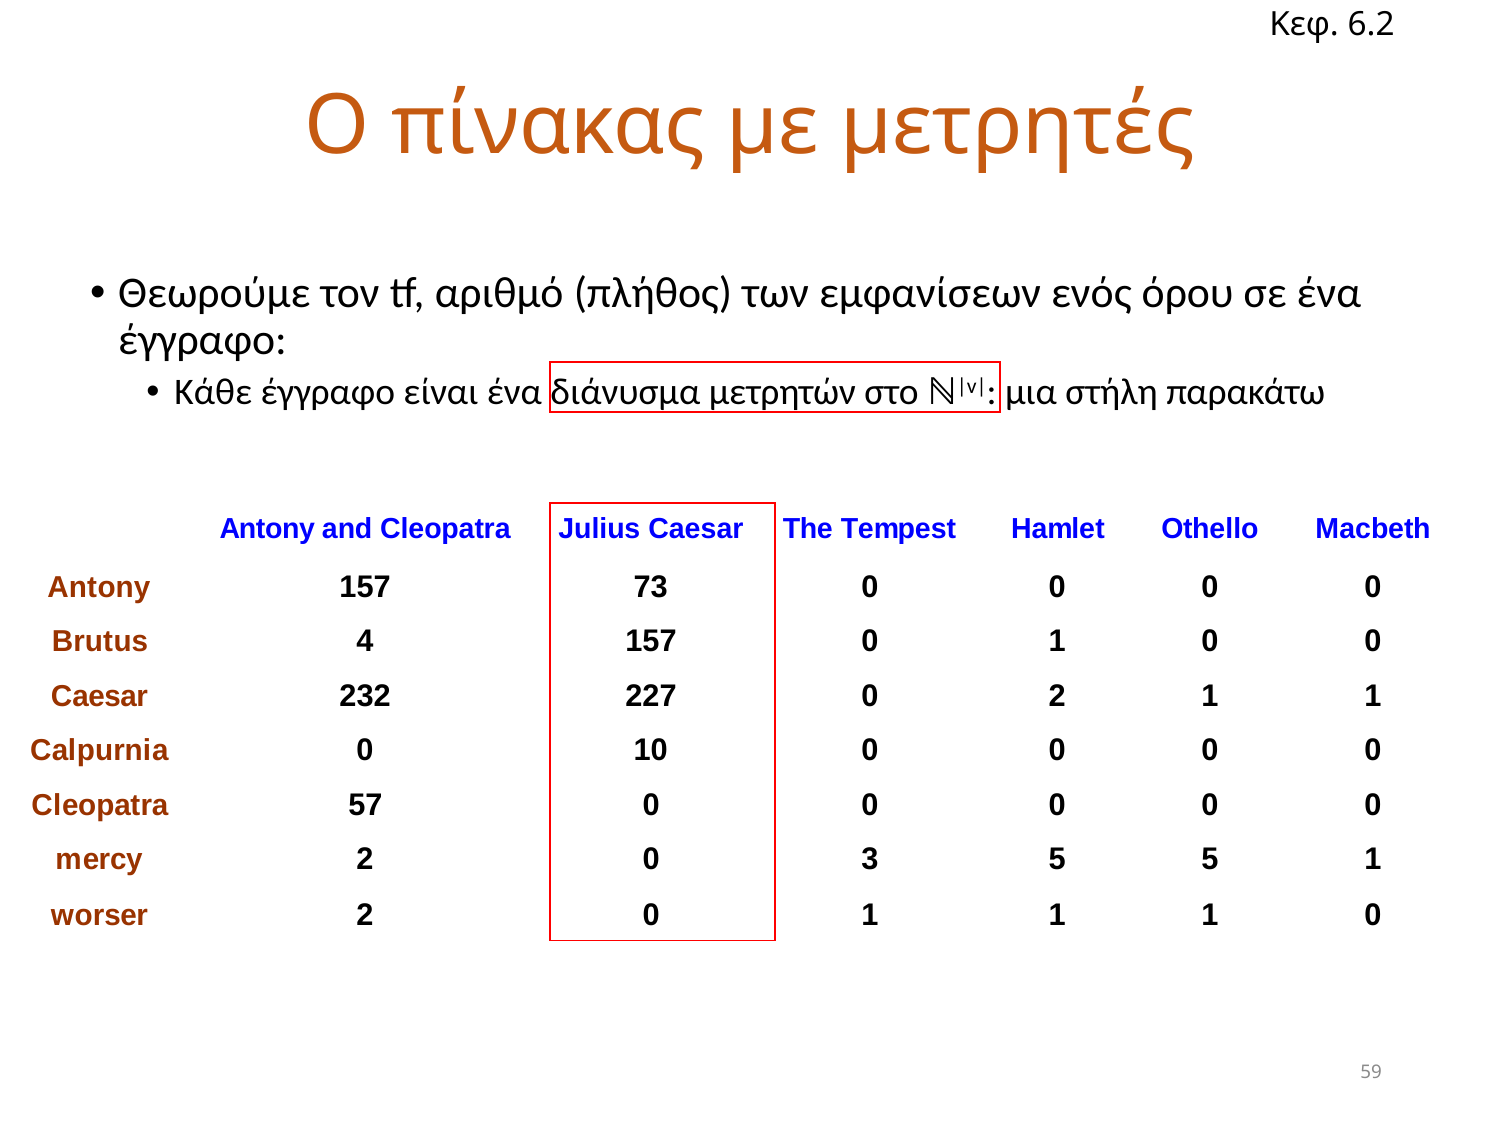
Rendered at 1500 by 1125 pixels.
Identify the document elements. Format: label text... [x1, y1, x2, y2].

slide_number 59 [1059, 1042, 1397, 1103]
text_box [2, 499, 1469, 945]
title Ο πίνακας με μετρητές [103, 17, 1397, 236]
text_box [549, 362, 1000, 413]
list Θεωρούμε τον tf, αριθμό (πλήθος) των εμφανίσεων ενός όρου σε ένα έγγραφο: Κάθε έγγραφο είναι ένα διάνυσμα μετρητών στο ℕ|v|: μια στήλη παρακάτω [75, 262, 1425, 499]
text_box Κεφ. 6.2 [1254, 0, 1410, 50]
